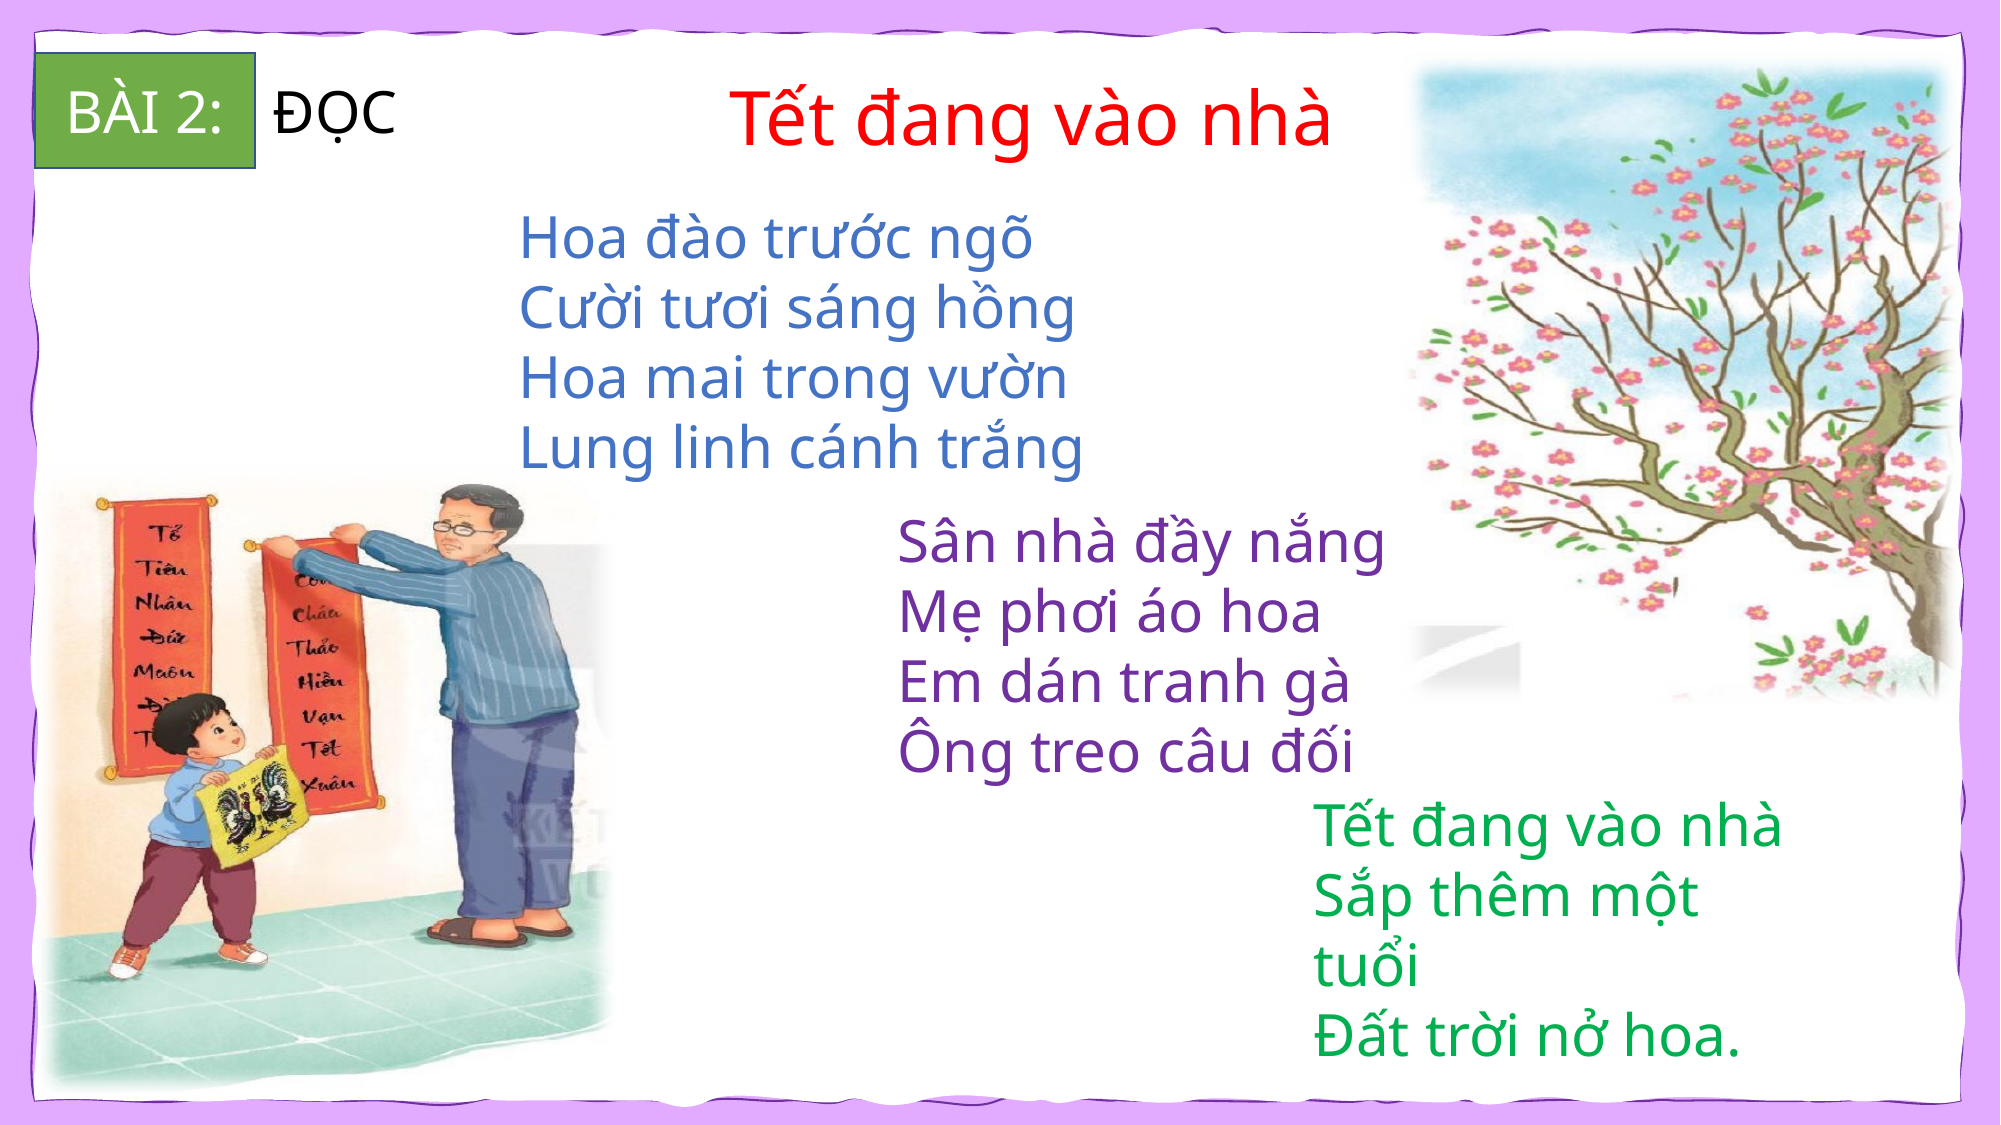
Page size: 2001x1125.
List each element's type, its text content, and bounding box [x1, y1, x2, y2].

picture [35, 463, 617, 1099]
text_box Hoa đào trước ngõ Cười tươi sáng hồng Hoa mai trong vườn Lung linh cánh trắng [503, 192, 1137, 488]
picture [1402, 52, 1990, 705]
text_box Tết đang vào nhà [714, 63, 1402, 168]
text_box Sân nhà đầy nắng Mẹ phơi áo hoa Em dán tranh gà Ông treo câu đối [882, 496, 1413, 792]
text_box BÀI 2: [34, 52, 256, 169]
text_box Tết đang vào nhà Sắp thêm một tuổi Đất trời nở hoa. [1298, 780, 1829, 1076]
text_box ĐỌC [257, 67, 478, 153]
